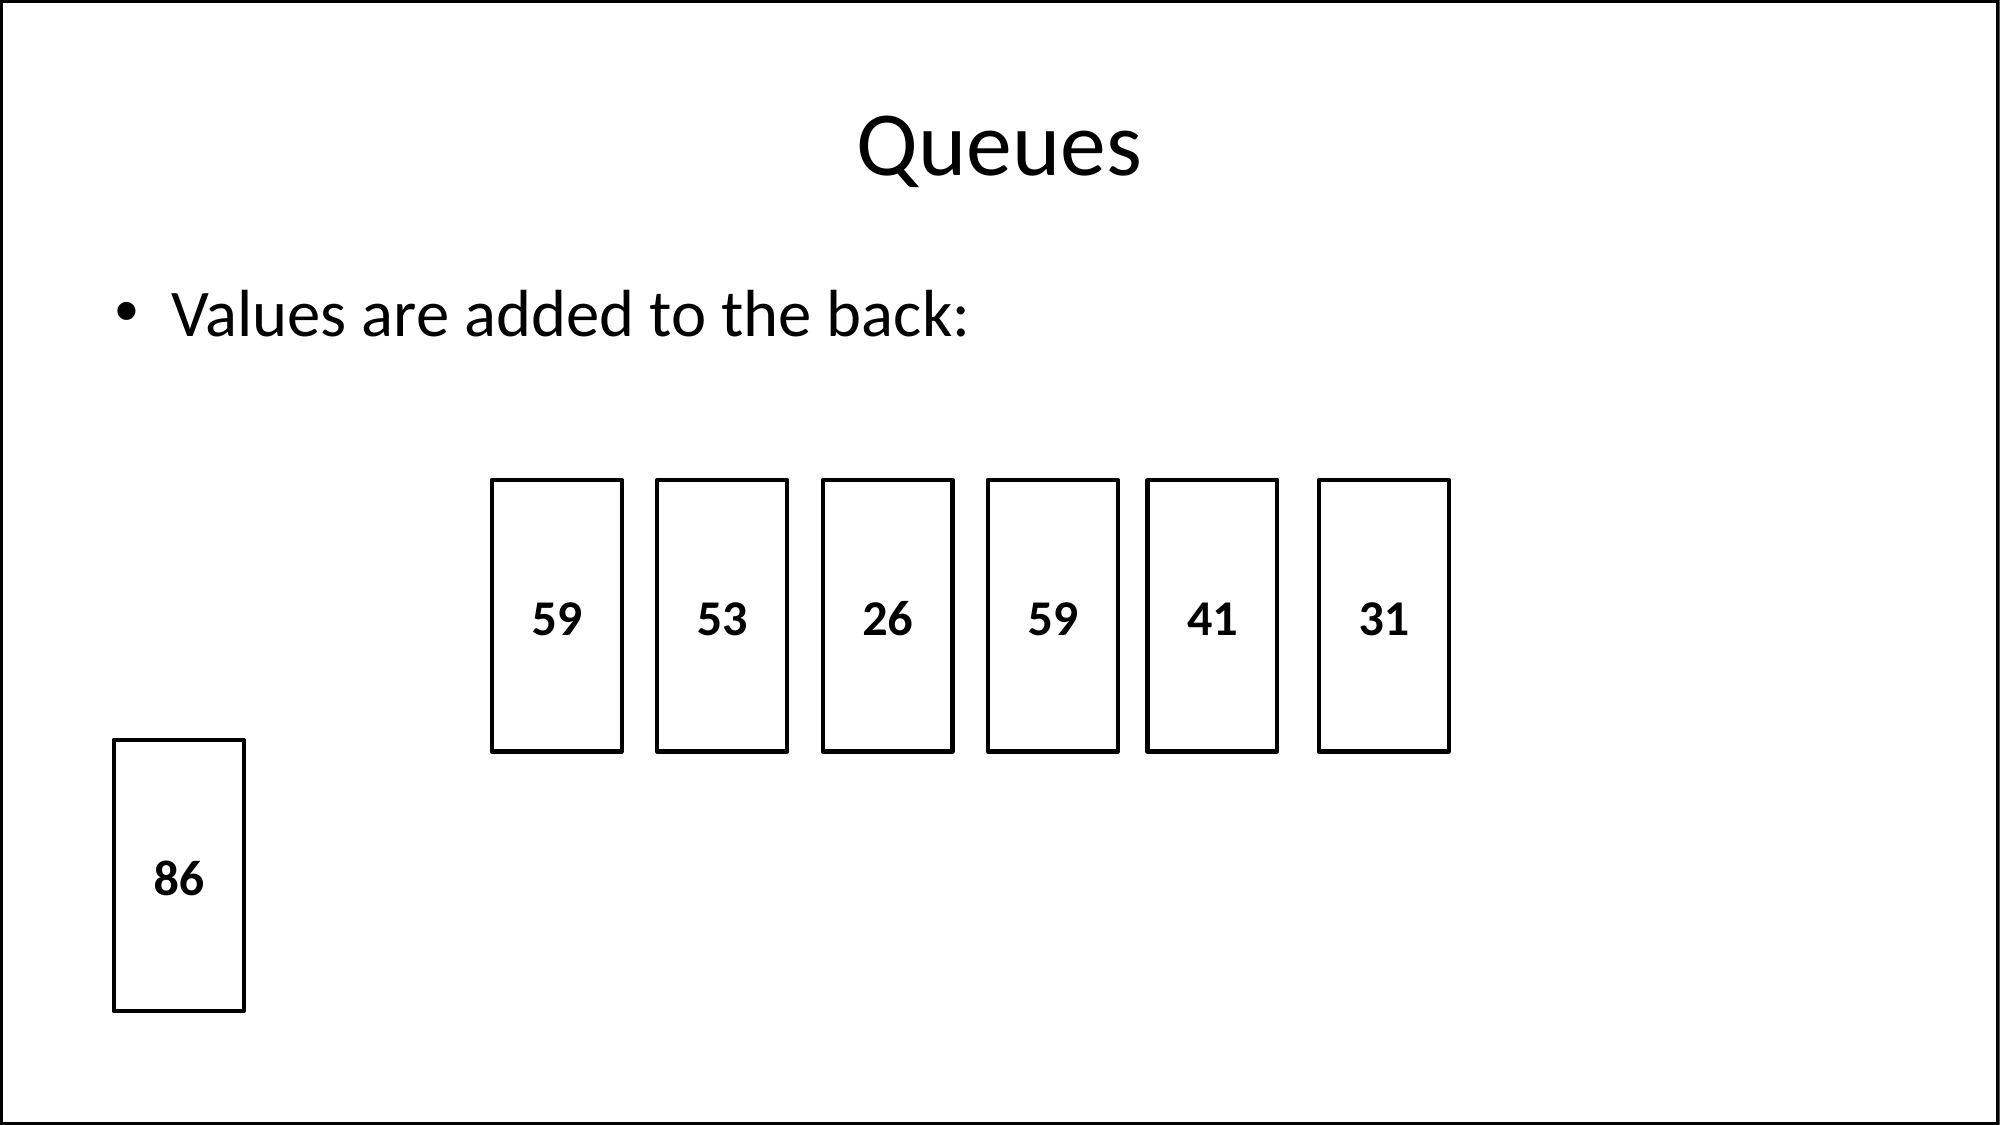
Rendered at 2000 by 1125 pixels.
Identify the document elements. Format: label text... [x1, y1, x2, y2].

text_box 41 [1145, 478, 1279, 754]
text_box 26 [821, 478, 955, 754]
list Values are added to the back: [99, 262, 1900, 1005]
text_box 59 [986, 478, 1120, 754]
text_box 31 [1317, 478, 1451, 754]
text_box 53 [655, 478, 789, 754]
text_box 59 [490, 478, 624, 754]
text_box 86 [112, 738, 246, 1013]
title Queues [99, 45, 1900, 233]
